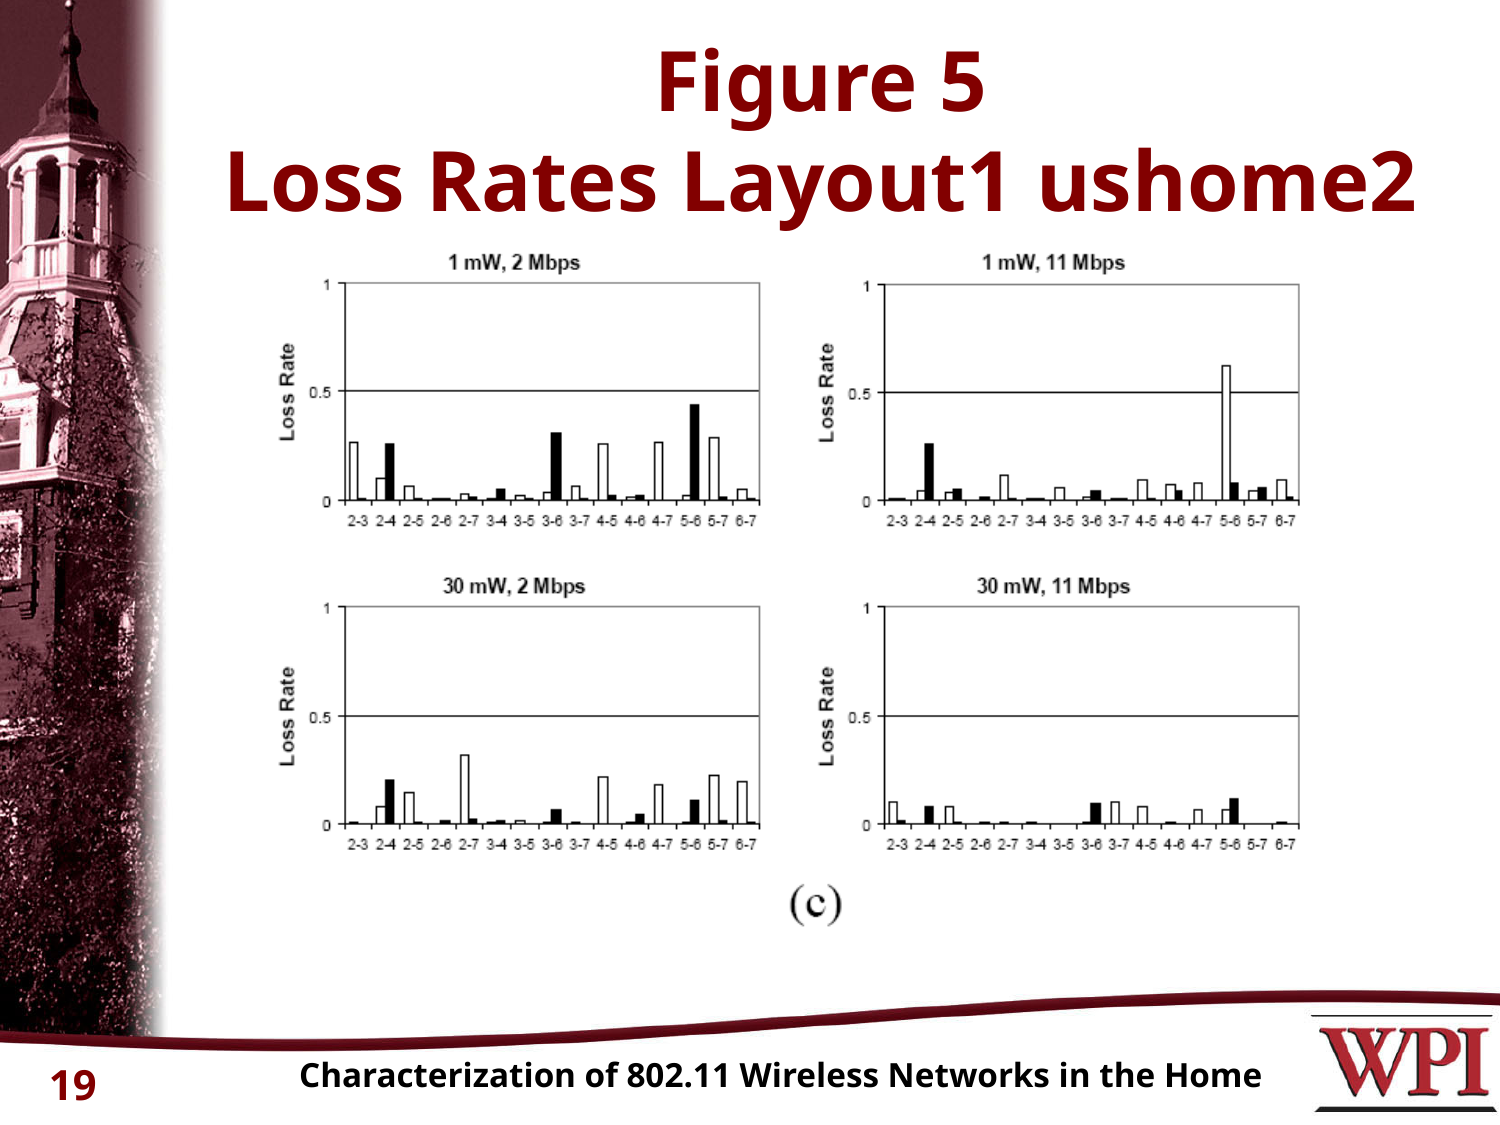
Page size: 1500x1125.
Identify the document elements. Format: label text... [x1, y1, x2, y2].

title Figure 5 Loss Rates Layout1 ushome2 [159, 45, 1483, 212]
slide_number 19 [0, 1051, 113, 1125]
footer Characterization of 802.11 Wireless Networks in the Home [257, 1046, 1306, 1091]
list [267, 234, 1375, 962]
picture [0, 0, 1500, 1125]
